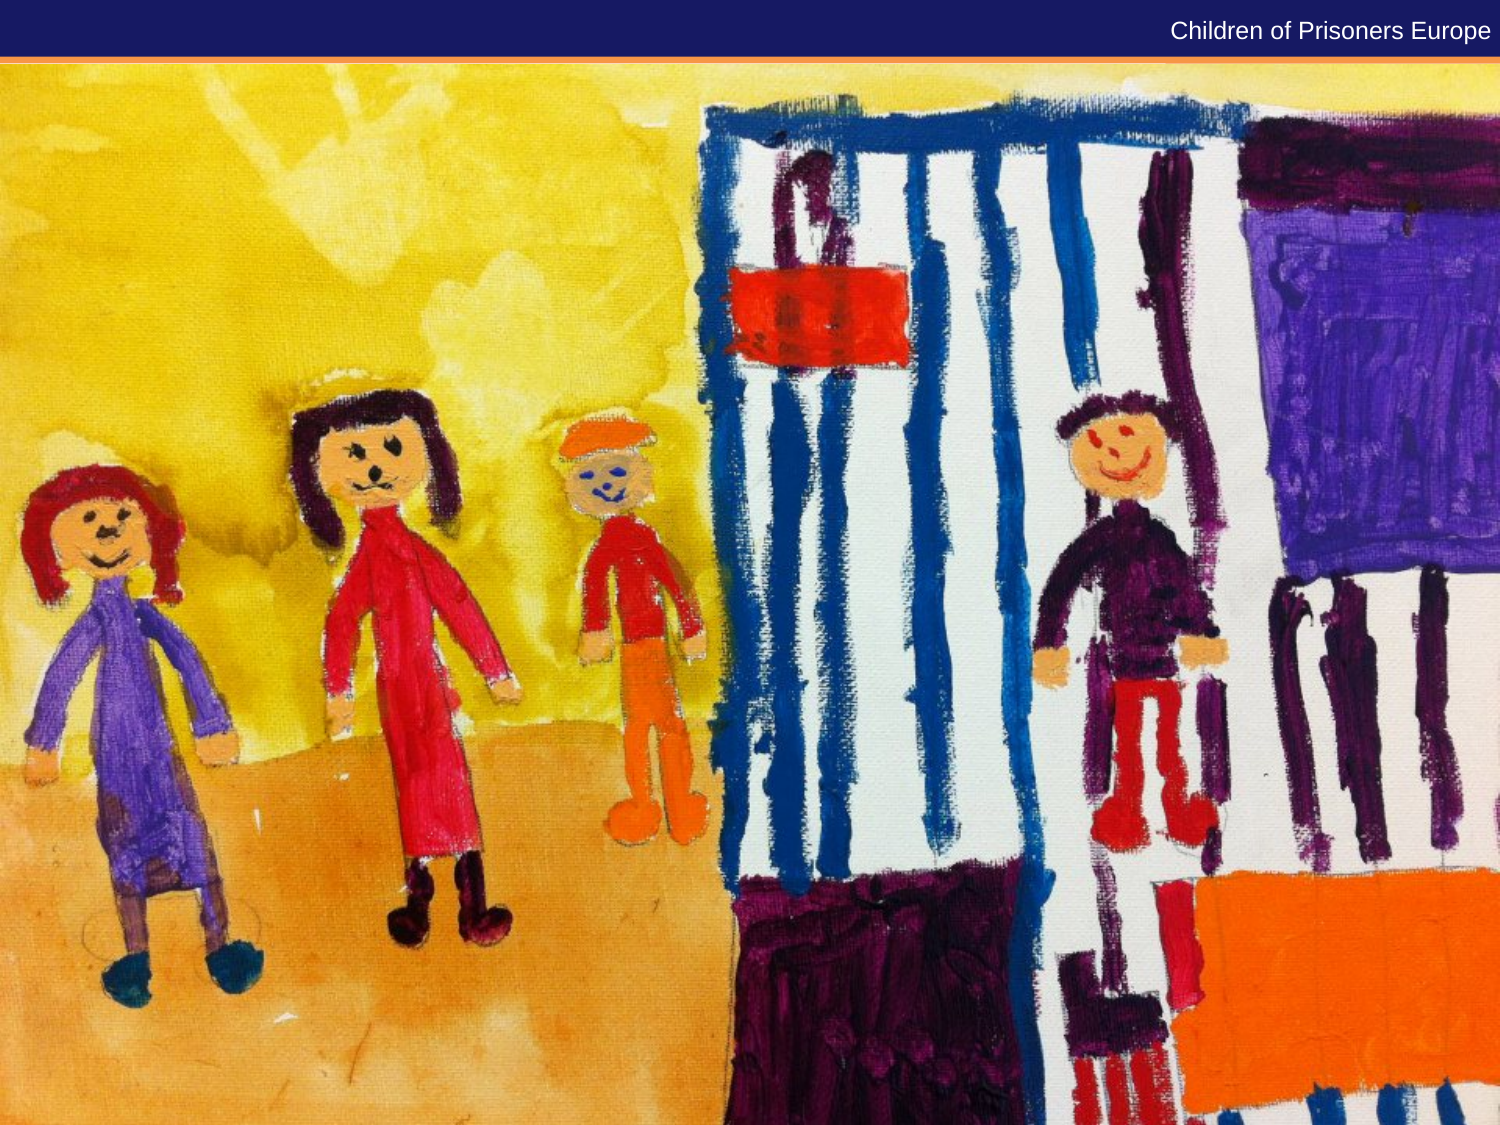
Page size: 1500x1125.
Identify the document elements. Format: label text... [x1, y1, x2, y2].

picture [0, 64, 1500, 1125]
text_box Children of Prisoners Europe [824, 7, 1500, 53]
